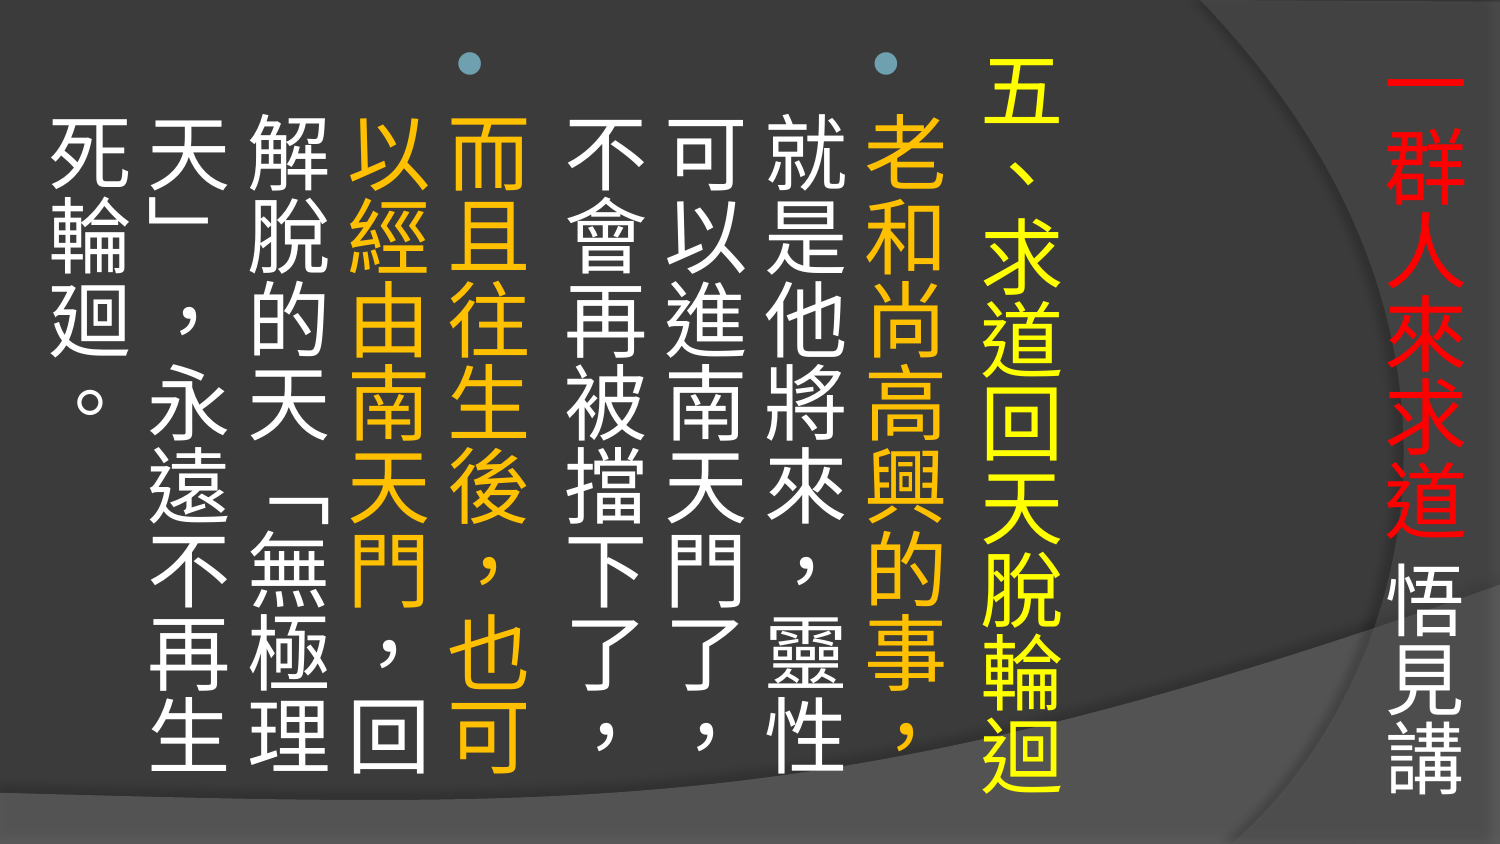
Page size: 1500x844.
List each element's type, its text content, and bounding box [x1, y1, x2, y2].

title 一群人來求道 悟見講 [1364, 21, 1483, 820]
list 五、求道回天脫輪迴 老和尚高興的事，就是他將來，靈性可以進南天門了，不會再被擋下了， 而且往生後，也可以經由南天門，回解脫的天「無極理天」，永遠不再生死輪廻。 [29, 27, 1365, 820]
